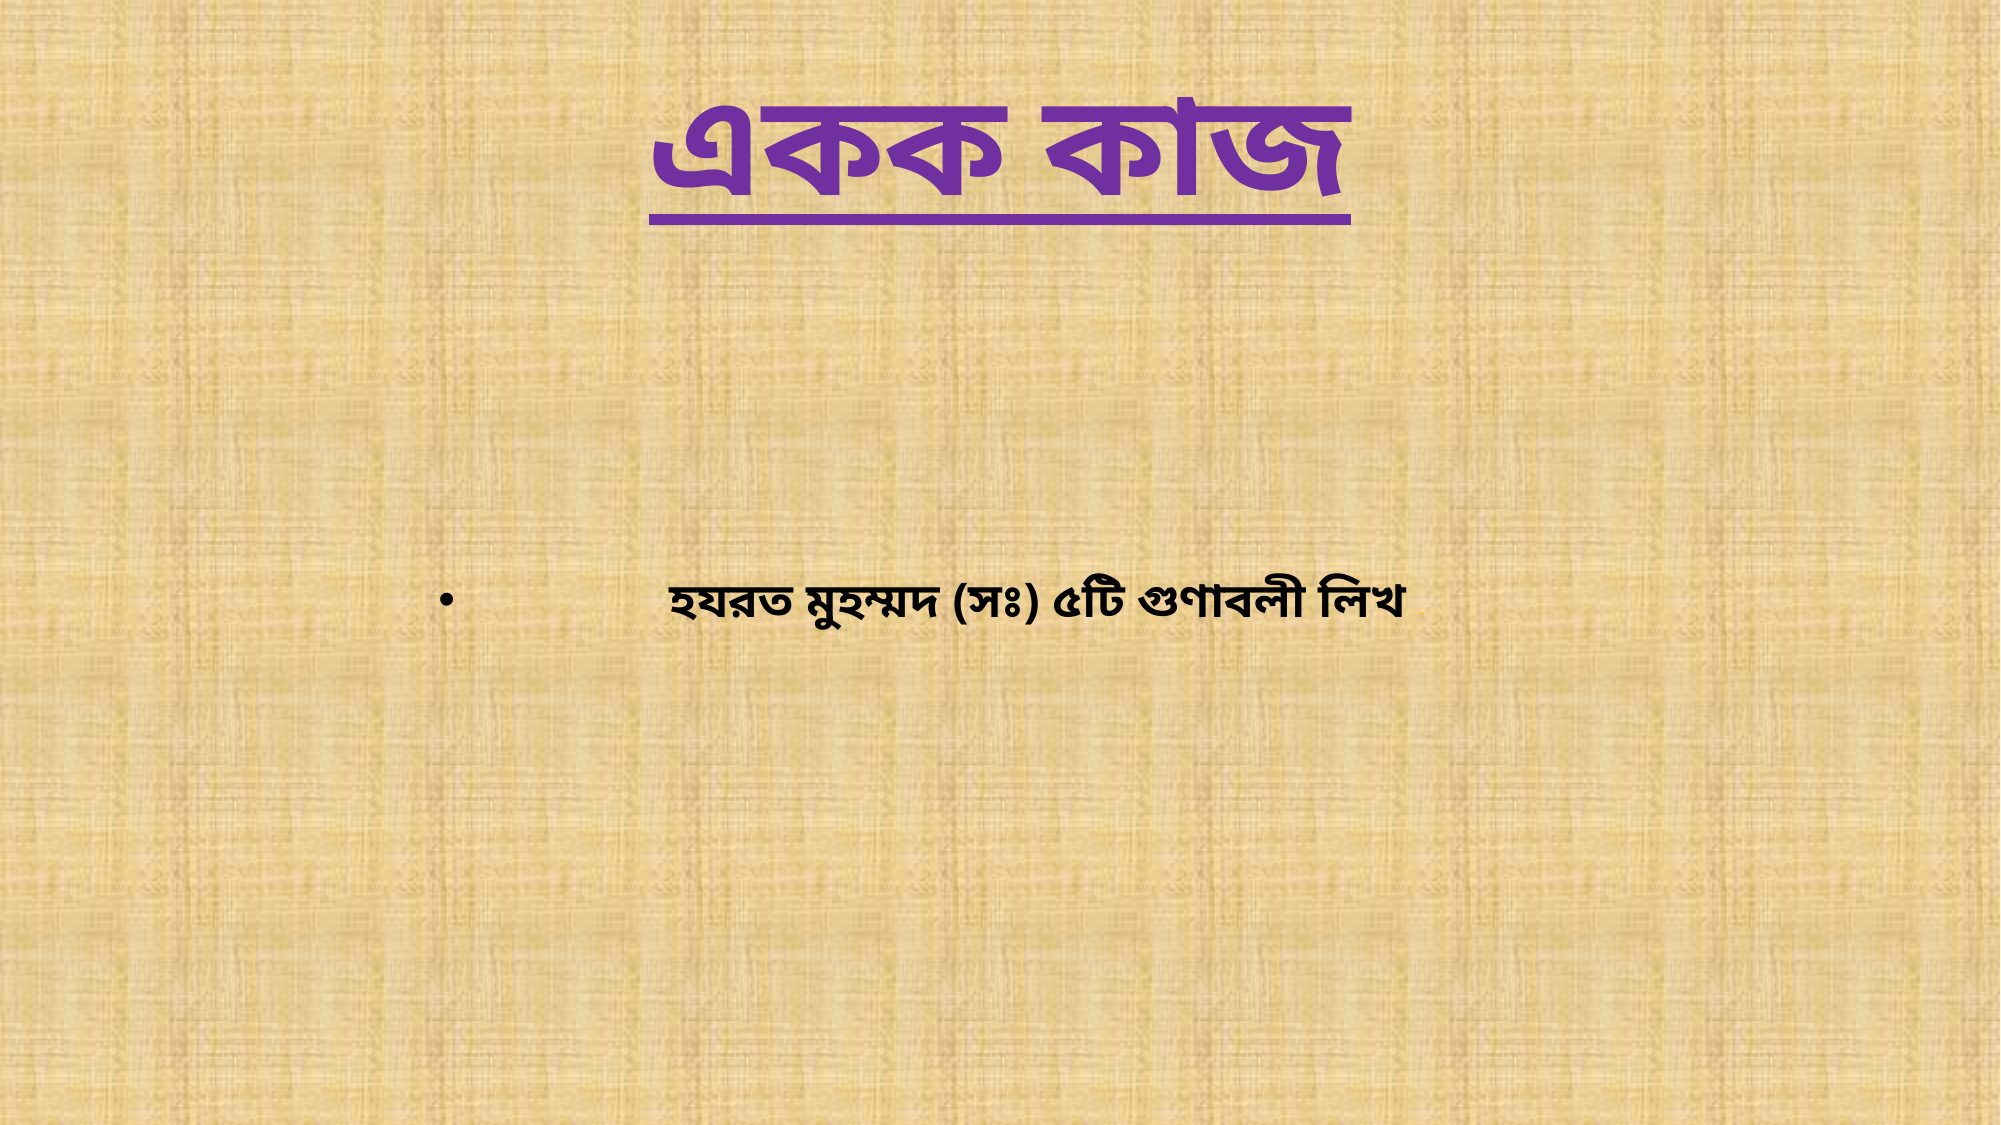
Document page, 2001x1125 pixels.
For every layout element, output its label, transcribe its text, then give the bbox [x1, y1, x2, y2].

list হযরত মুহম্মদ (সঃ) ৫টি গুণাবলী লিখ – [422, 562, 1644, 641]
title একক কাজ [99, 45, 1900, 233]
picture [0, 0, 2001, 1125]
